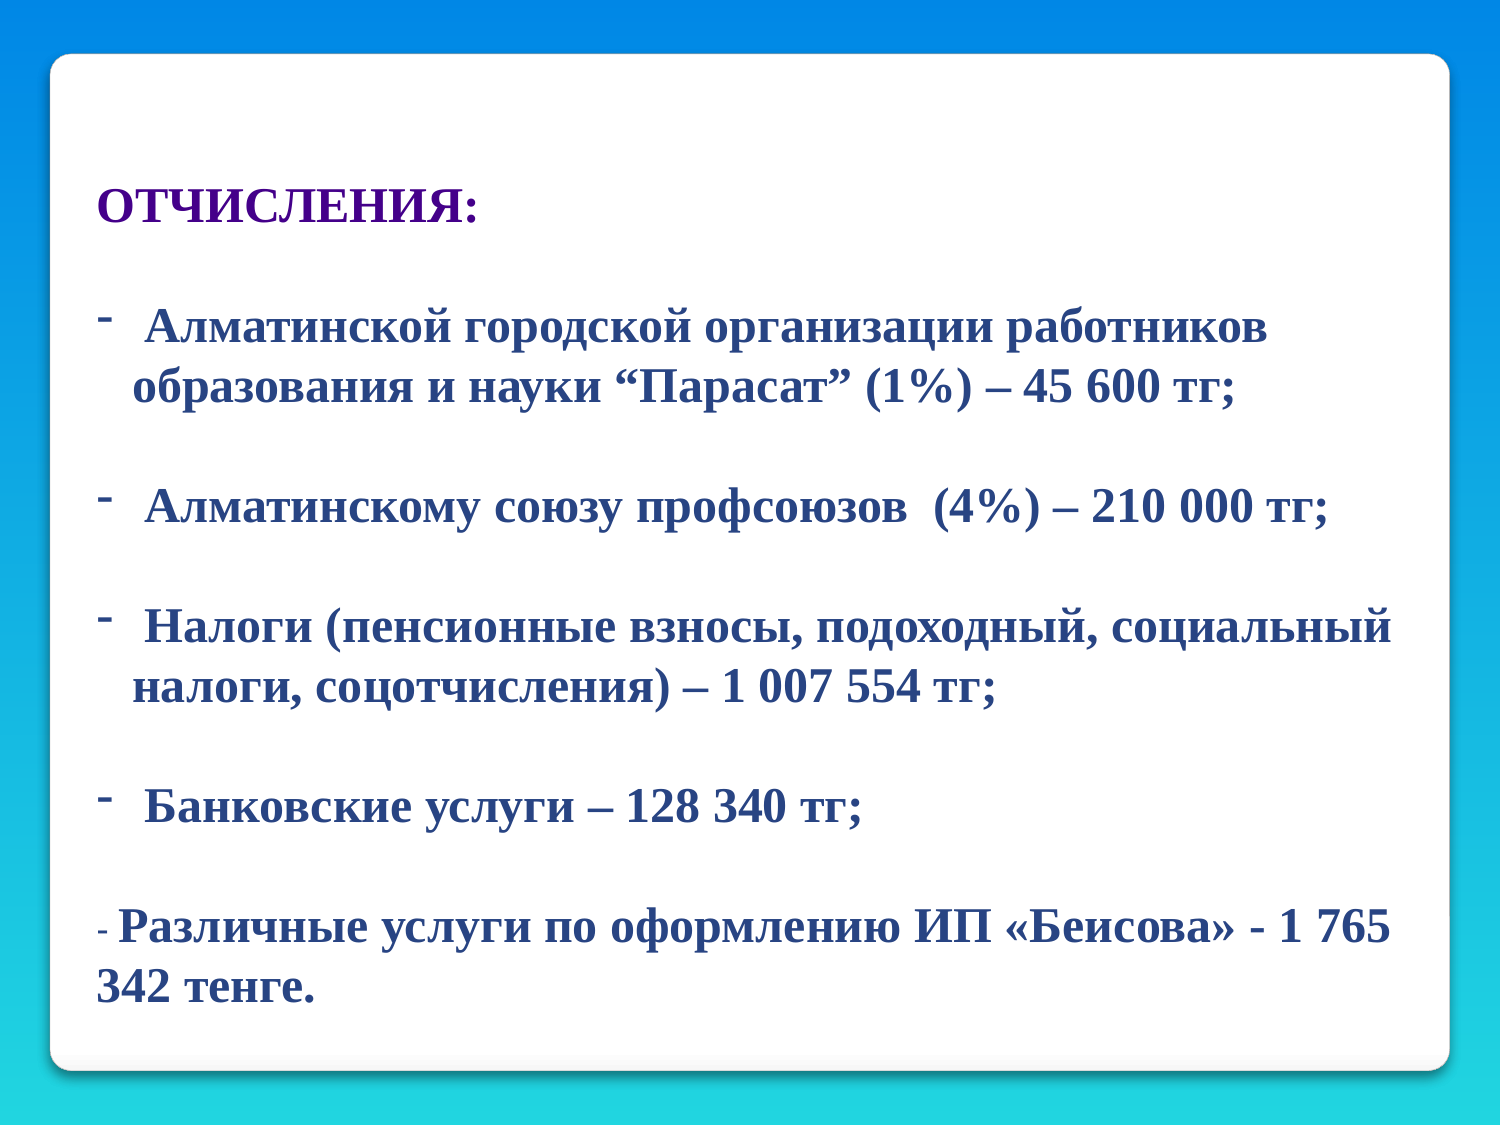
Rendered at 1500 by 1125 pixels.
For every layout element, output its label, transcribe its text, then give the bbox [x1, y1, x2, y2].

text_box ОТЧИСЛЕНИЯ: Алматинской городской организации работников образования и науки “Парасат” (1%) – 45 600 тг; Алматинскому союзу профсоюзов (4%) – 210 000 тг; Налоги (пенсионные взносы, подоходный, социальный налоги, соцотчисления) – 1 007 554 тг; Банковские услуги – 128 340 тг; - Различные услуги по оформлению ИП «Беисова» - 1 765 342 тенге. [81, 105, 1477, 1021]
